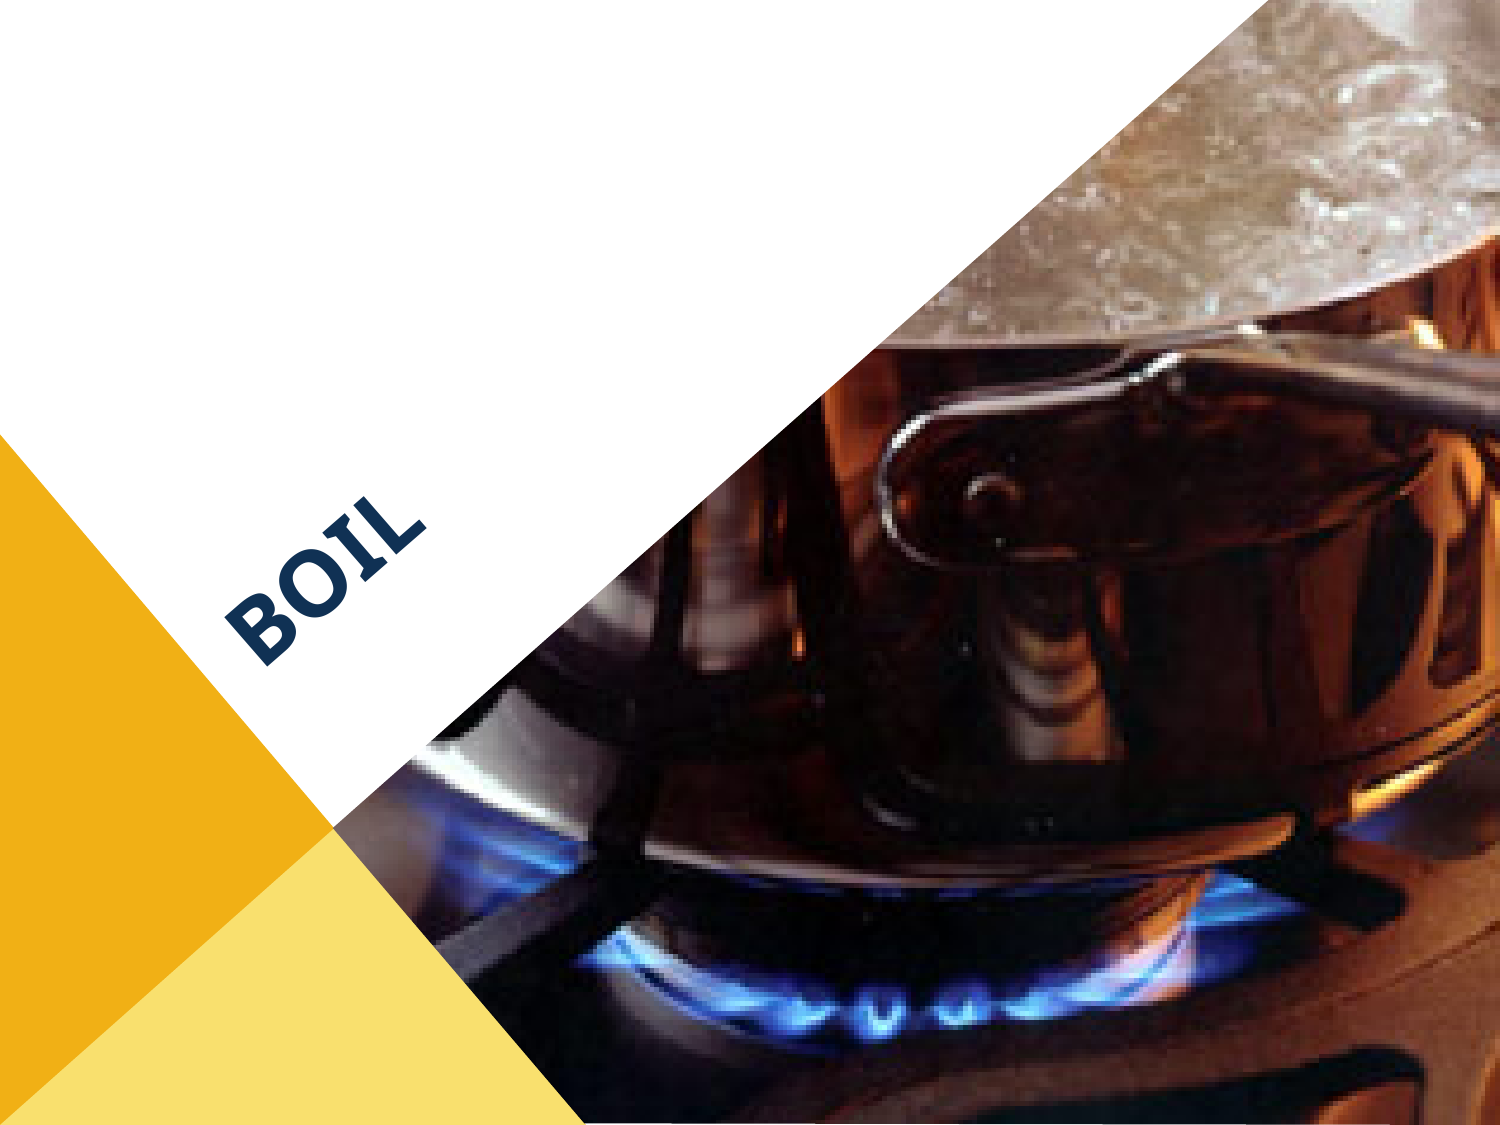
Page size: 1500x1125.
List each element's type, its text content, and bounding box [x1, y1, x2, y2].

title Boil [173, 461, 327, 702]
picture [332, 0, 1500, 1125]
